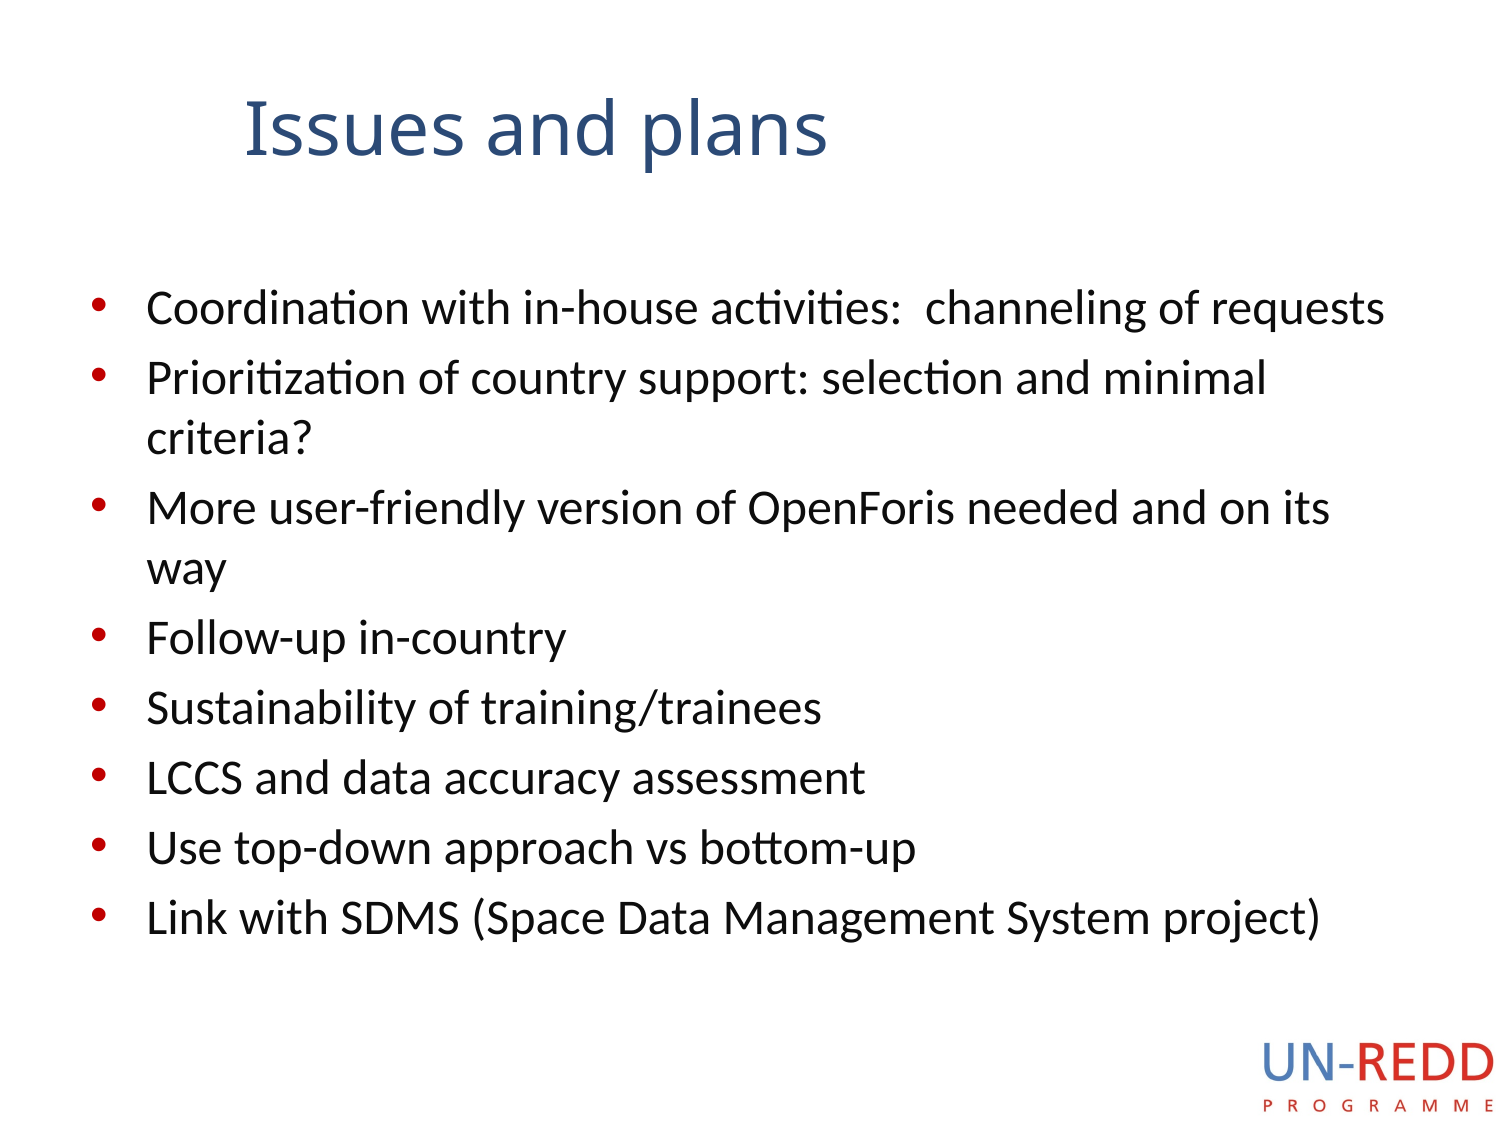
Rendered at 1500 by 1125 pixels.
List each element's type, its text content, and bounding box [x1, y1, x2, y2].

title Issues and plans [0, 0, 1074, 252]
picture [1248, 1017, 1500, 1125]
list Coordination with in-house activities: channeling of requests Prioritization of country support: selection and minimal criteria? More user-friendly version of OpenForis needed and on its way Follow-up in-country Sustainability of training/trainees LCCS and data accuracy assessment Use top-down approach vs bottom-up Link with SDMS (Space Data Management System project) [74, 266, 1426, 1006]
